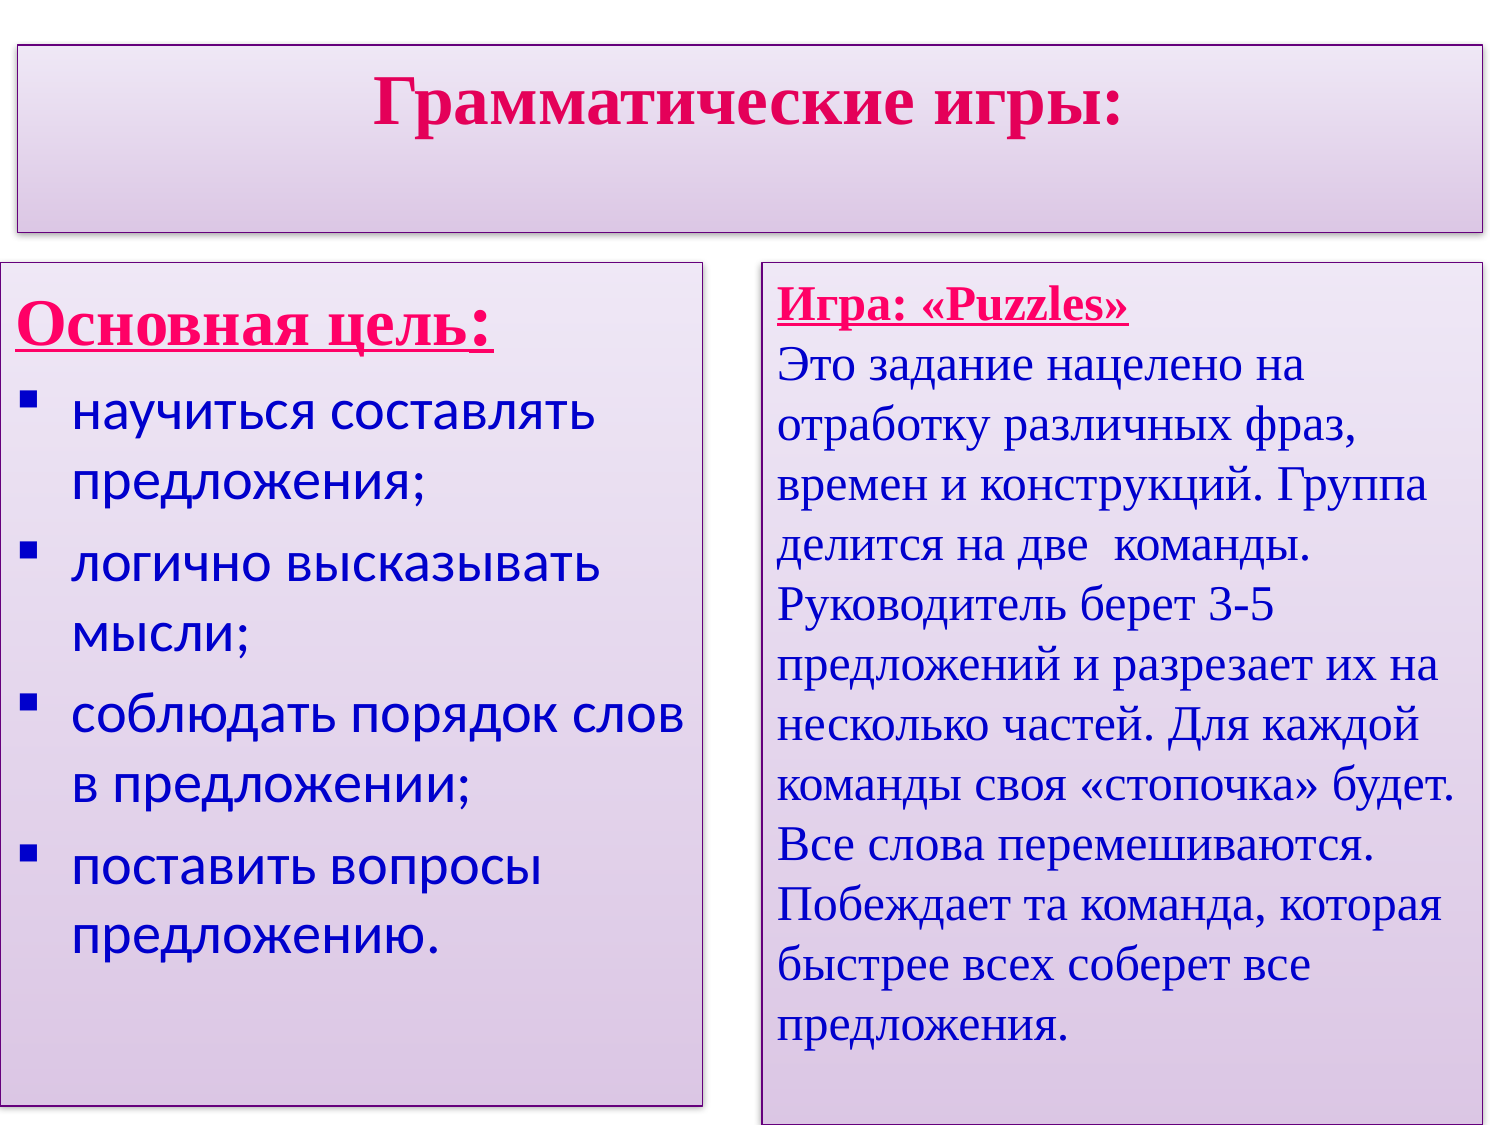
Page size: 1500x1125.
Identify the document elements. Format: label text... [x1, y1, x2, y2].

list Игра: «Puzzles» Это задание нацелено на отработку различных фраз, времен и конструкций. Группа делится на две команды. Руководитель берет 3-5 предложений и разрезает их на несколько частей. Для каждой команды своя «стопочка» будет. Все слова перемешиваются. Побеждает та команда, которая быстрее всех соберет все предложения. [761, 262, 1483, 1125]
list Основная цель: научиться составлять предложения; логично высказывать мысли; соблюдать порядок слов в предложении; поставить вопросы предложению. [0, 262, 703, 1107]
title Грамматические игры: [17, 44, 1483, 233]
